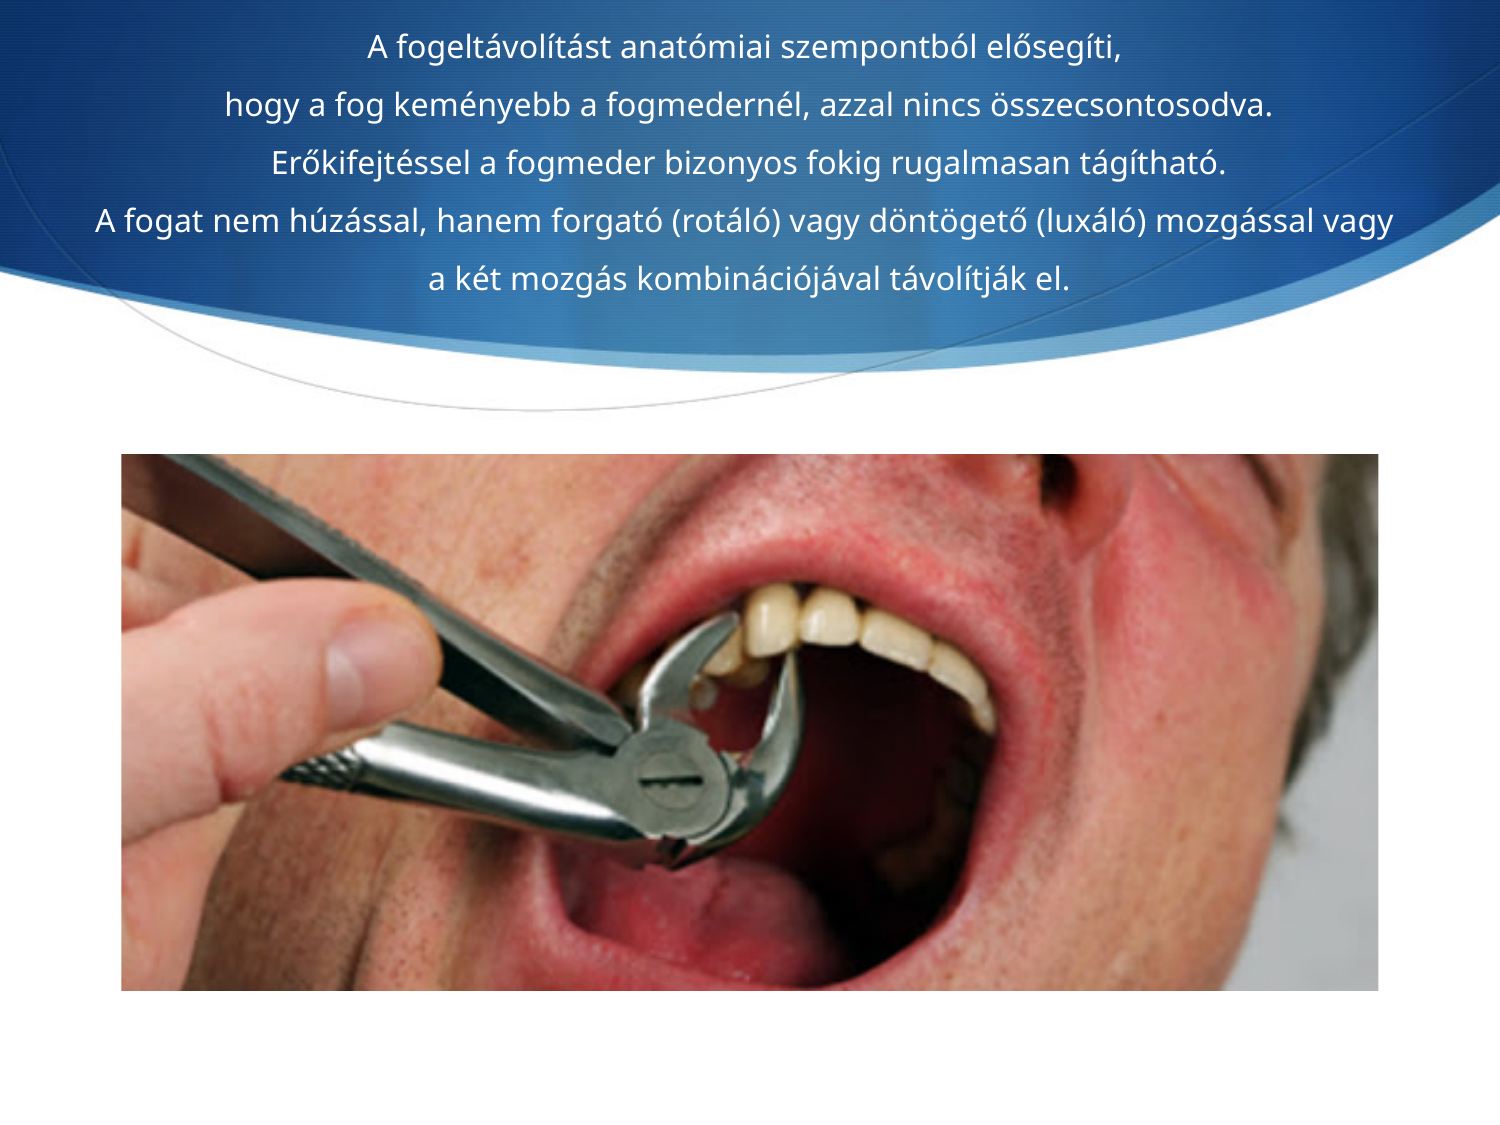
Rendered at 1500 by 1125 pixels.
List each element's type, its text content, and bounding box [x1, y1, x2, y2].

picture [0, 0, 1500, 1125]
title A fogeltávolítást anatómiai szempontból elősegíti, hogy a fog keményebb a fogmedernél, azzal nincs összecsontosodva. Erőkifejtéssel a fogmeder bizonyos fokig rugalmasan tágítható. A fogat nem húzással, hanem forgató (rotáló) vagy döntögető (luxáló) mozgással vagy a két mozgás kombinációjával távolítják el. [75, 0, 1425, 305]
